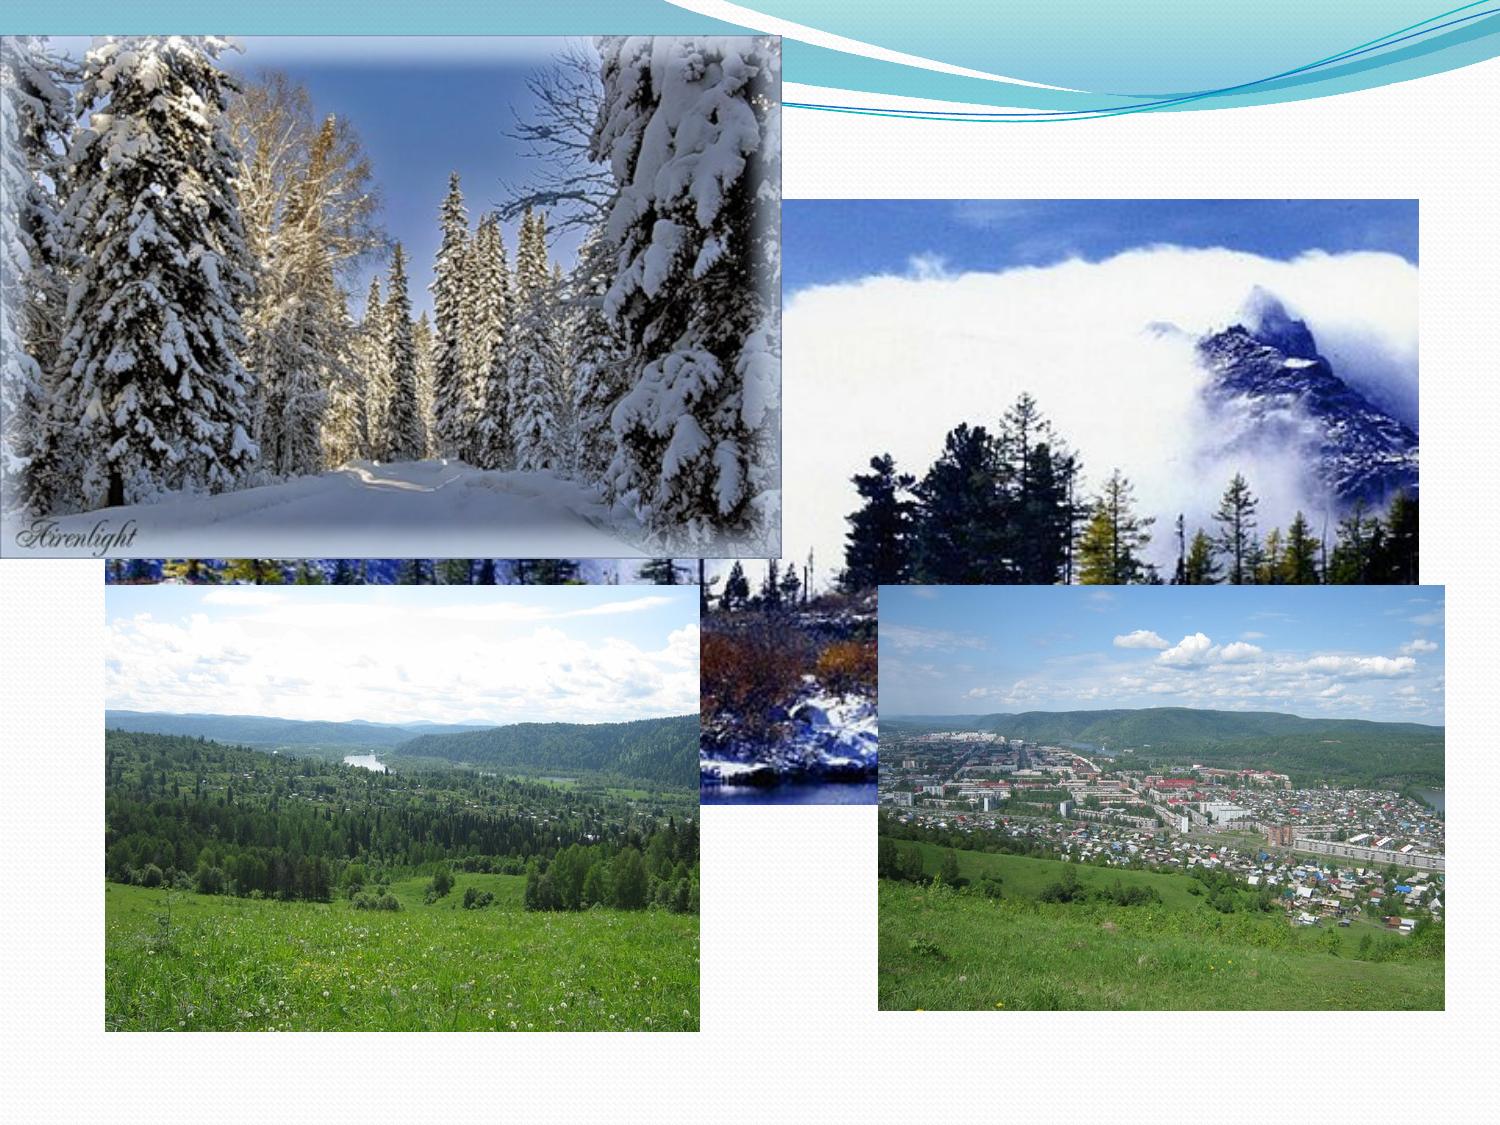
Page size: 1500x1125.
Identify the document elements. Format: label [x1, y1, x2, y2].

picture [105, 198, 1445, 1011]
picture [0, 34, 782, 559]
list [105, 585, 700, 1032]
